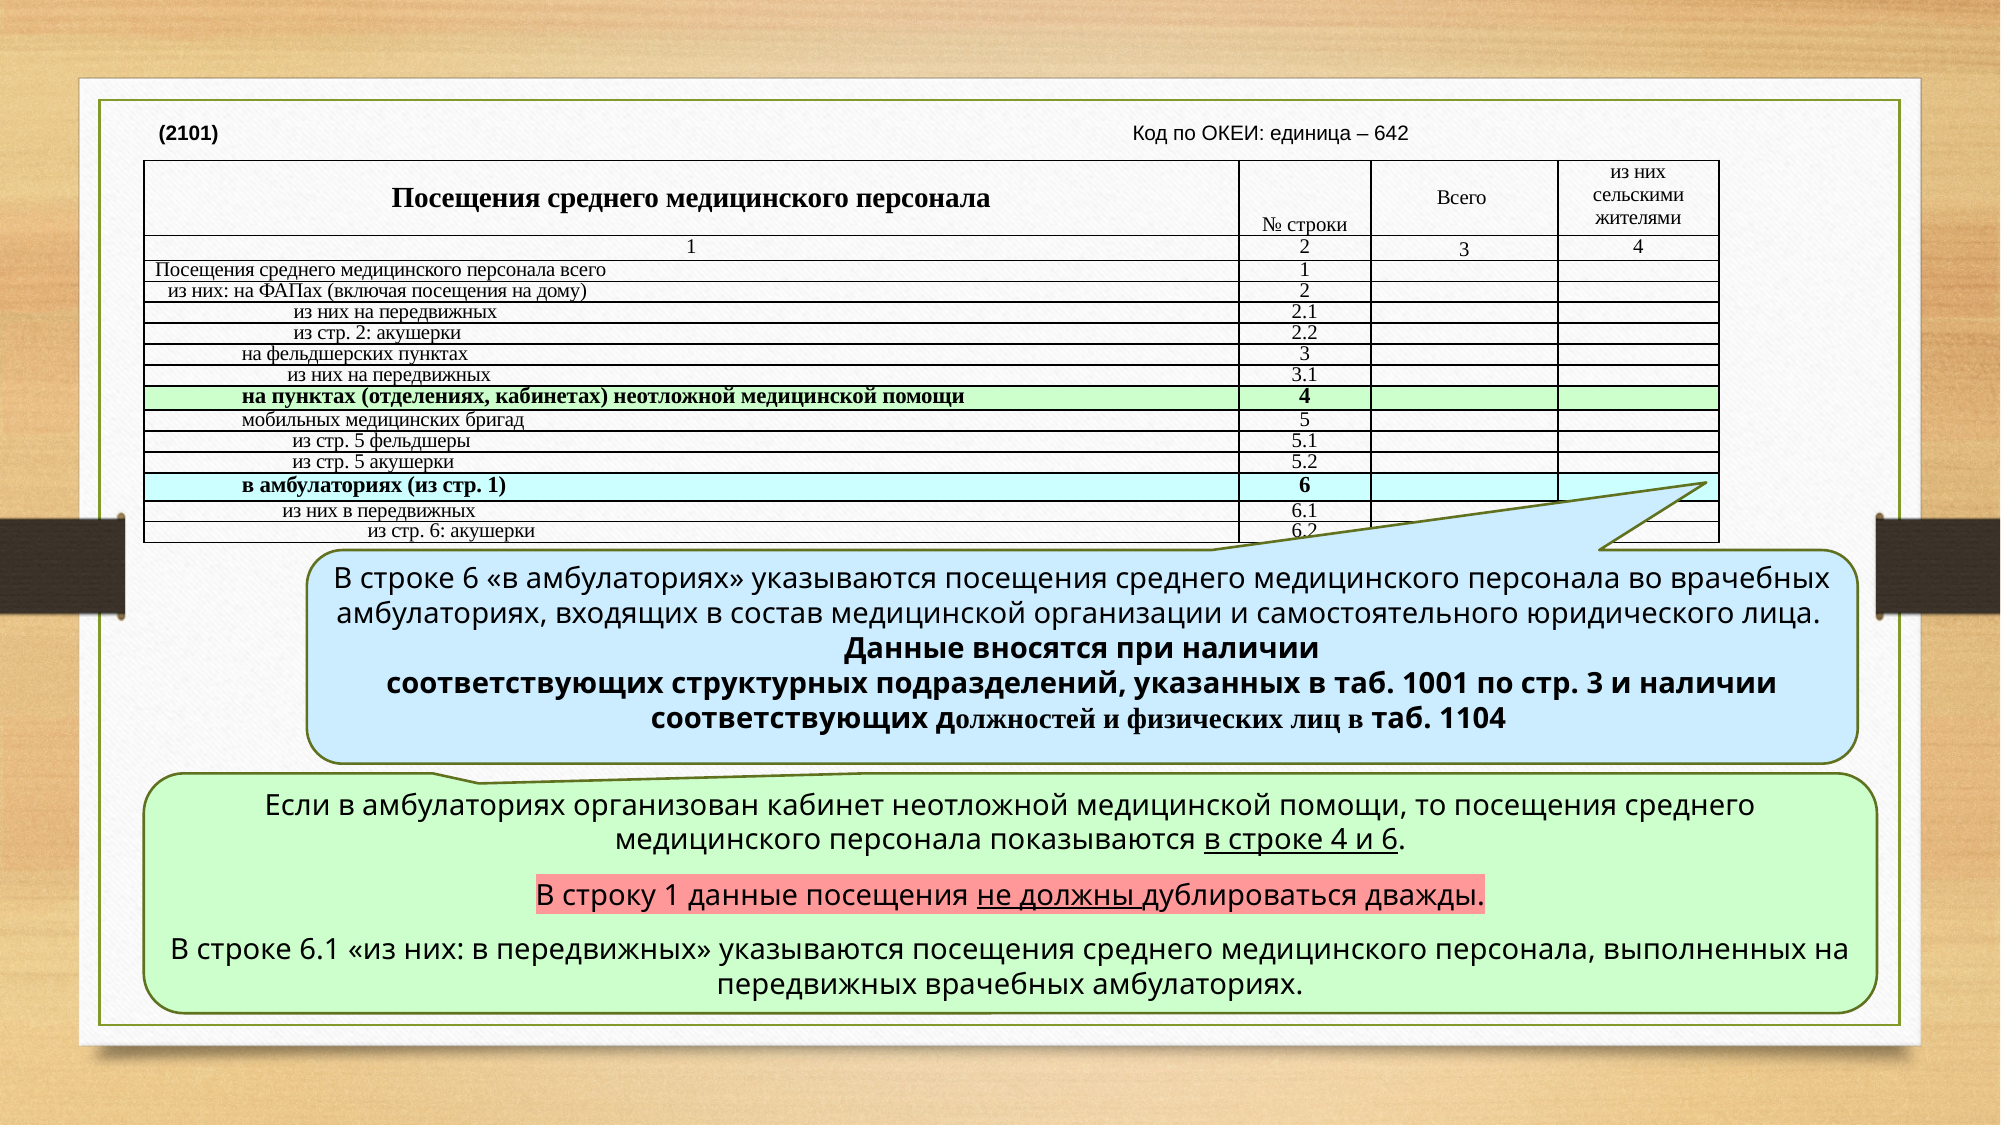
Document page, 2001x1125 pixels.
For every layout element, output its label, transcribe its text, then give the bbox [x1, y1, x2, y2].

text_box Если в амбулаториях организован кабинет неотложной медицинской помощи, то посещения среднего медицинского персонала показываются в строке 4 и 6. В строку 1 данные посещения не должны дублироваться дважды. В строке 6.1 «из них: в передвижных» указываются посещения среднего медицинского персонала, выполненных на передвижных врачебных амбулаториях. [142, 772, 1879, 1015]
table_cell [1617, 522, 1718, 542]
table_cell из них на передвижных [145, 303, 1238, 322]
table_cell из стр. 5 фельдшеры [145, 432, 1238, 451]
table_cell [1559, 261, 1718, 281]
text_box В строке 6 «в амбулаториях» указываются посещения среднего медицинского персонала во врачебных амбулаториях, входящих в состав медицинской организации и самостоятельного юридического лица. Данные вносятся при наличии соответствующих структурных подразделений, указанных в таб. 1001 по стр. 3 и наличии соответствующих должностей и физических лиц в таб. 1104 [305, 481, 1860, 765]
table_header № строки [1240, 161, 1370, 235]
table_cell из стр. 6: акушерки [145, 522, 1238, 542]
table_cell [1372, 345, 1557, 364]
table_cell в амбулаториях (из стр. 1) [145, 474, 1238, 500]
table_cell 2 [1240, 282, 1370, 301]
table_cell 5.2 [1240, 453, 1370, 472]
table_cell [1372, 303, 1557, 322]
table_cell [1372, 387, 1557, 409]
table_header Посещения среднего медицинского персонала [145, 161, 1238, 235]
table_cell [1372, 261, 1557, 281]
table_cell 5.1 [1240, 432, 1370, 451]
table_header из них сельскими жителями [1559, 161, 1718, 235]
table_cell 6.2 [1240, 522, 1370, 542]
table_cell [1559, 387, 1718, 409]
table_cell из них в передвижных [145, 502, 1238, 521]
table_cell [1372, 411, 1557, 430]
table_cell 5 [1240, 411, 1370, 430]
table_cell 6 [1240, 474, 1370, 500]
table_cell [1372, 502, 1546, 521]
table_cell [1559, 303, 1718, 322]
table_cell 1 [1240, 261, 1370, 281]
table_cell мобильных медицинских бригад [145, 411, 1238, 430]
table_cell [1559, 345, 1718, 364]
table_cell [1372, 453, 1557, 472]
table_cell [1559, 453, 1718, 472]
table_cell [1559, 366, 1718, 385]
table_cell 2 [1240, 236, 1370, 260]
picture [0, 0, 2001, 1125]
table_cell [1559, 474, 1718, 500]
text_box (2101) Код по ОКЕИ: единица – 642 [143, 111, 1730, 152]
table_cell [1559, 432, 1718, 451]
table_cell [1650, 502, 1718, 521]
table_cell [1559, 282, 1718, 301]
table_cell из стр. 2: акушерки [145, 324, 1238, 343]
table_cell 2.1 [1240, 303, 1370, 322]
table_cell на пунктах (отделениях, кабинетах) неотложной медицинской помощи [145, 387, 1238, 409]
table_cell 6.1 [1240, 502, 1370, 521]
table_cell Посещения среднего медицинского персонала всего [145, 261, 1238, 281]
table_cell [1559, 411, 1718, 430]
table_cell [1372, 366, 1557, 385]
table_cell 3 [1372, 236, 1557, 260]
table_cell 2.2 [1240, 324, 1370, 343]
table_cell из стр. 5 акушерки [145, 453, 1238, 472]
table_cell из них: на ФАПах (включая посещения на дому) [145, 282, 1238, 301]
table_cell 4 [1559, 236, 1718, 260]
table_cell на фельдшерских пунктах [145, 345, 1238, 364]
table_cell [1372, 324, 1557, 343]
table_cell 1 [145, 236, 1238, 260]
table_cell [1559, 324, 1718, 343]
table_cell [1372, 474, 1557, 500]
table_cell 3 [1240, 345, 1370, 364]
table_cell 4 [1240, 387, 1370, 409]
table_header Всего [1372, 161, 1557, 235]
table_cell [1372, 432, 1557, 451]
table_cell [1372, 522, 1399, 526]
table_cell [1372, 282, 1557, 301]
table_cell из них на передвижных [145, 366, 1238, 385]
table_cell 3.1 [1240, 366, 1370, 385]
